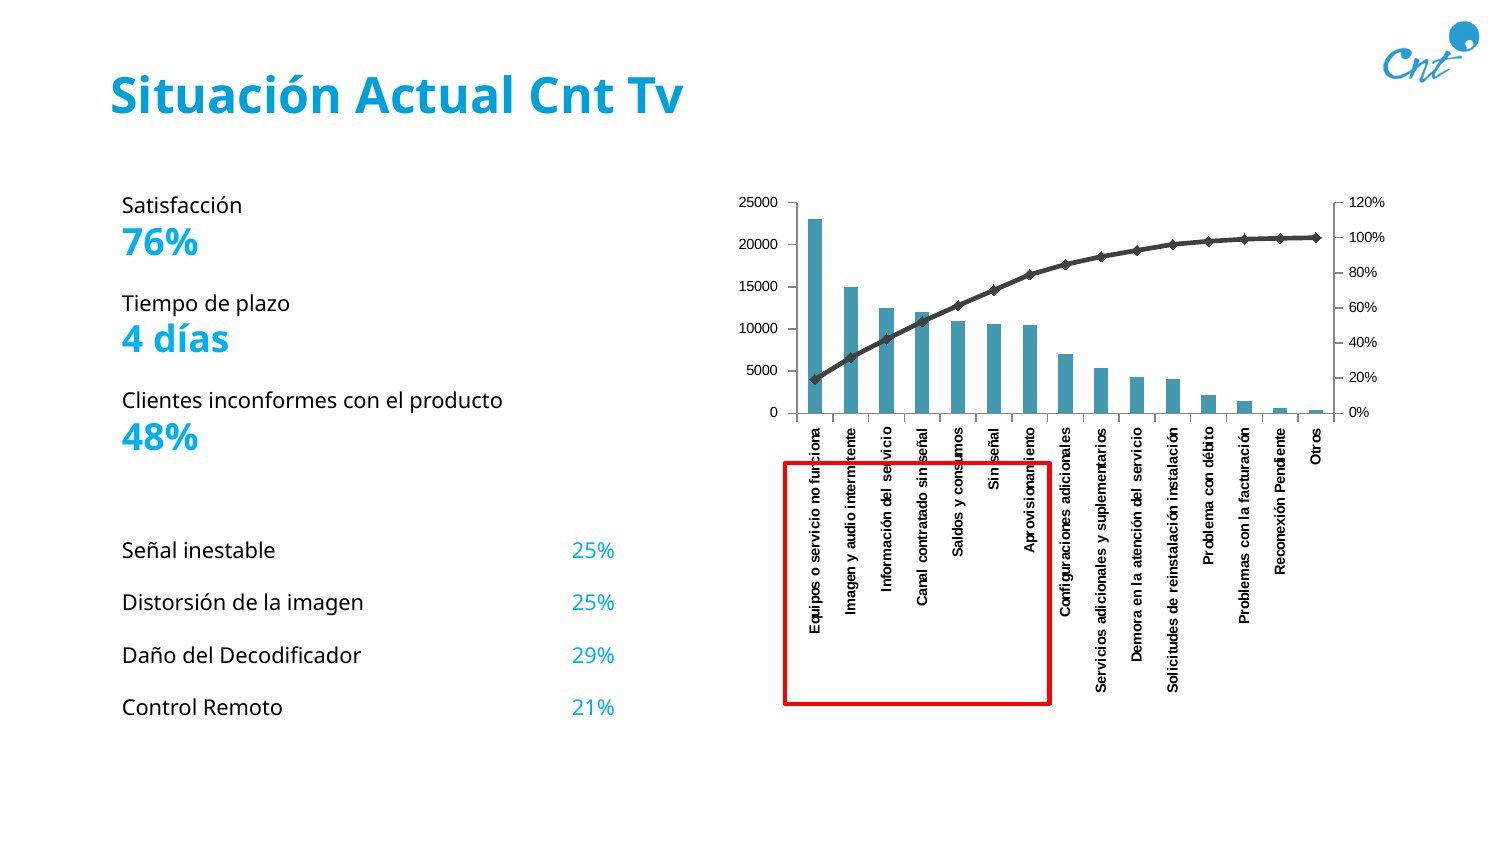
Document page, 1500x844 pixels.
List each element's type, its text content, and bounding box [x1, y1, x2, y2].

text_box Satisfacción 76% Tiempo de plazo 4 días Clientes inconformes con el producto 48% Señal inestable 25% Distorsión de la imagen 25% Daño del Decodificador 29% Control Remoto 21% [107, 184, 630, 754]
text_box Situación Actual Cnt Tv [95, 55, 700, 131]
picture [1363, 10, 1498, 92]
chart [724, 184, 1399, 705]
